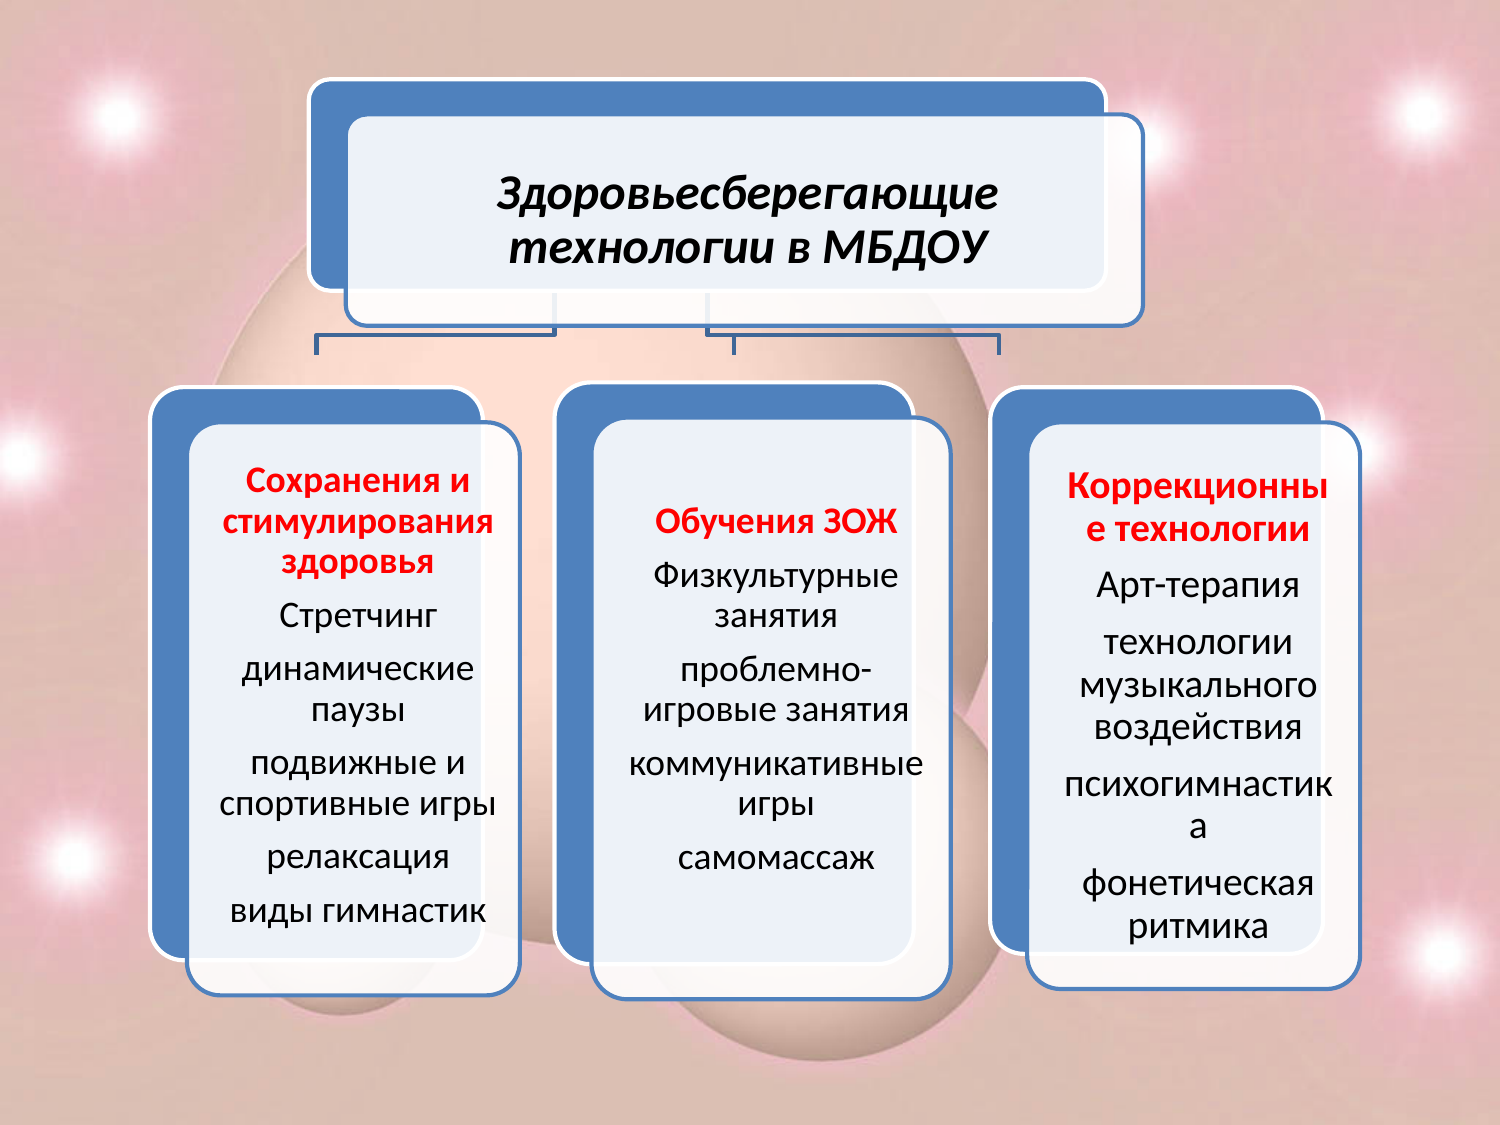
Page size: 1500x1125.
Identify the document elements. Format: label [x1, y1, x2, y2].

picture [0, 0, 1500, 1125]
list [74, 77, 1436, 1006]
